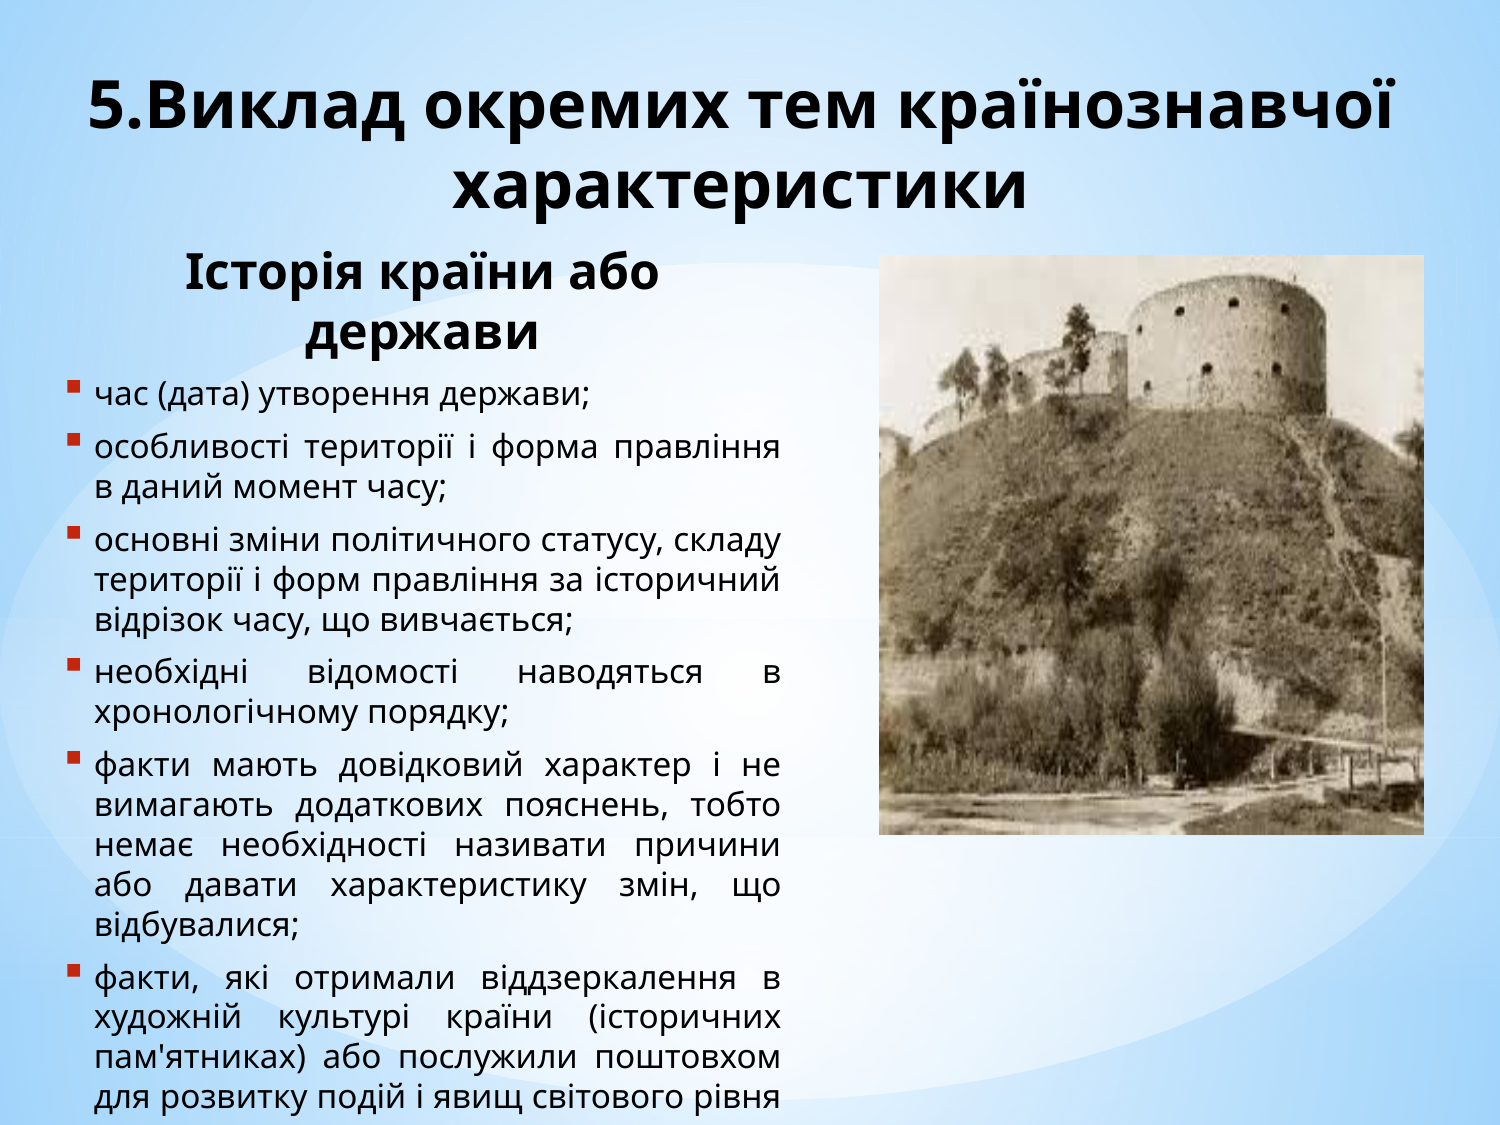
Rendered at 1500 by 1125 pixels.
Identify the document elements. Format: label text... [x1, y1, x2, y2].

picture [879, 255, 1424, 835]
title 5.Виклад окремих тем країнознавчої характеристики [0, 54, 1483, 243]
list Історія країни або держави час (дата) утворення держави; особливості території і форма правління в даний момент часу; основні зміни політичного статусу, складу території і форм правління за історичний відрізок часу, що вивчається; необхідні відомості наводяться в хронологічному порядку; факти мають довідковий характер і не вимагають додаткових пояснень, тобто немає необхідності називати причини або давати характеристику змін, що відбувалися; факти, які отримали віддзеркалення в художній культурі країни (історичних пам'ятниках) або послужили поштовхом для розвитку подій і явищ світового рівня вимагають пояснень. [41, 231, 798, 1059]
